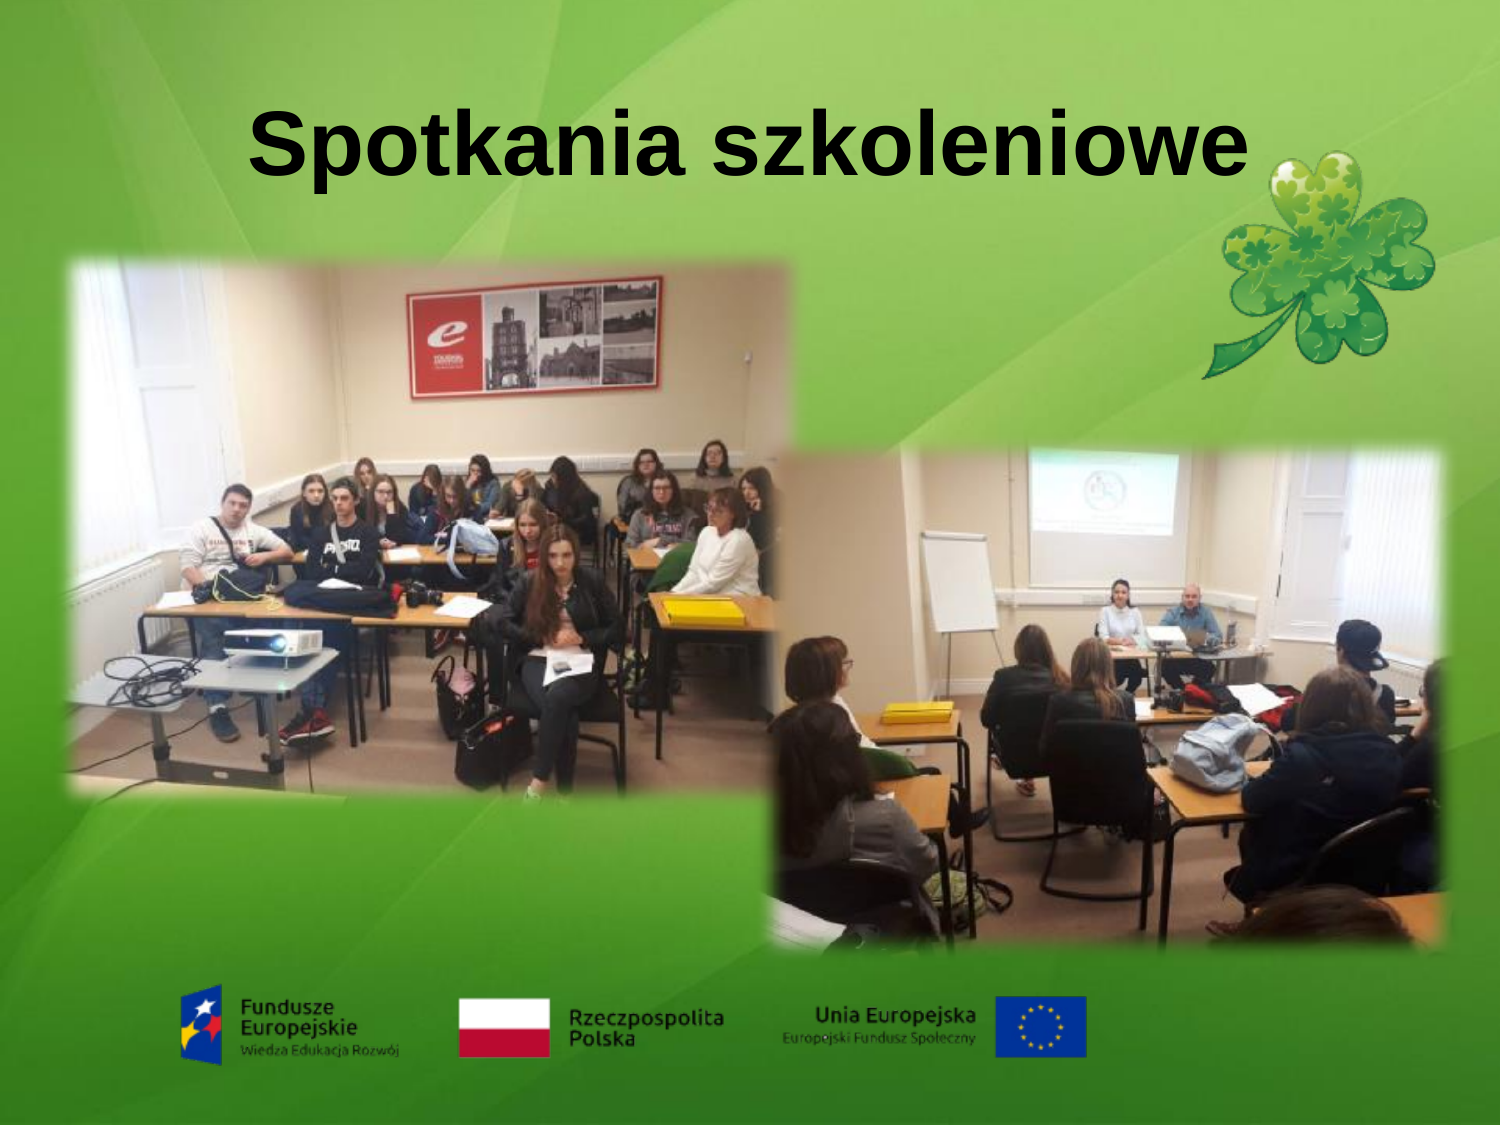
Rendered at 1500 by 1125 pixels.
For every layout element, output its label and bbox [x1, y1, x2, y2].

list [52, 243, 810, 811]
picture [0, 0, 1500, 1125]
